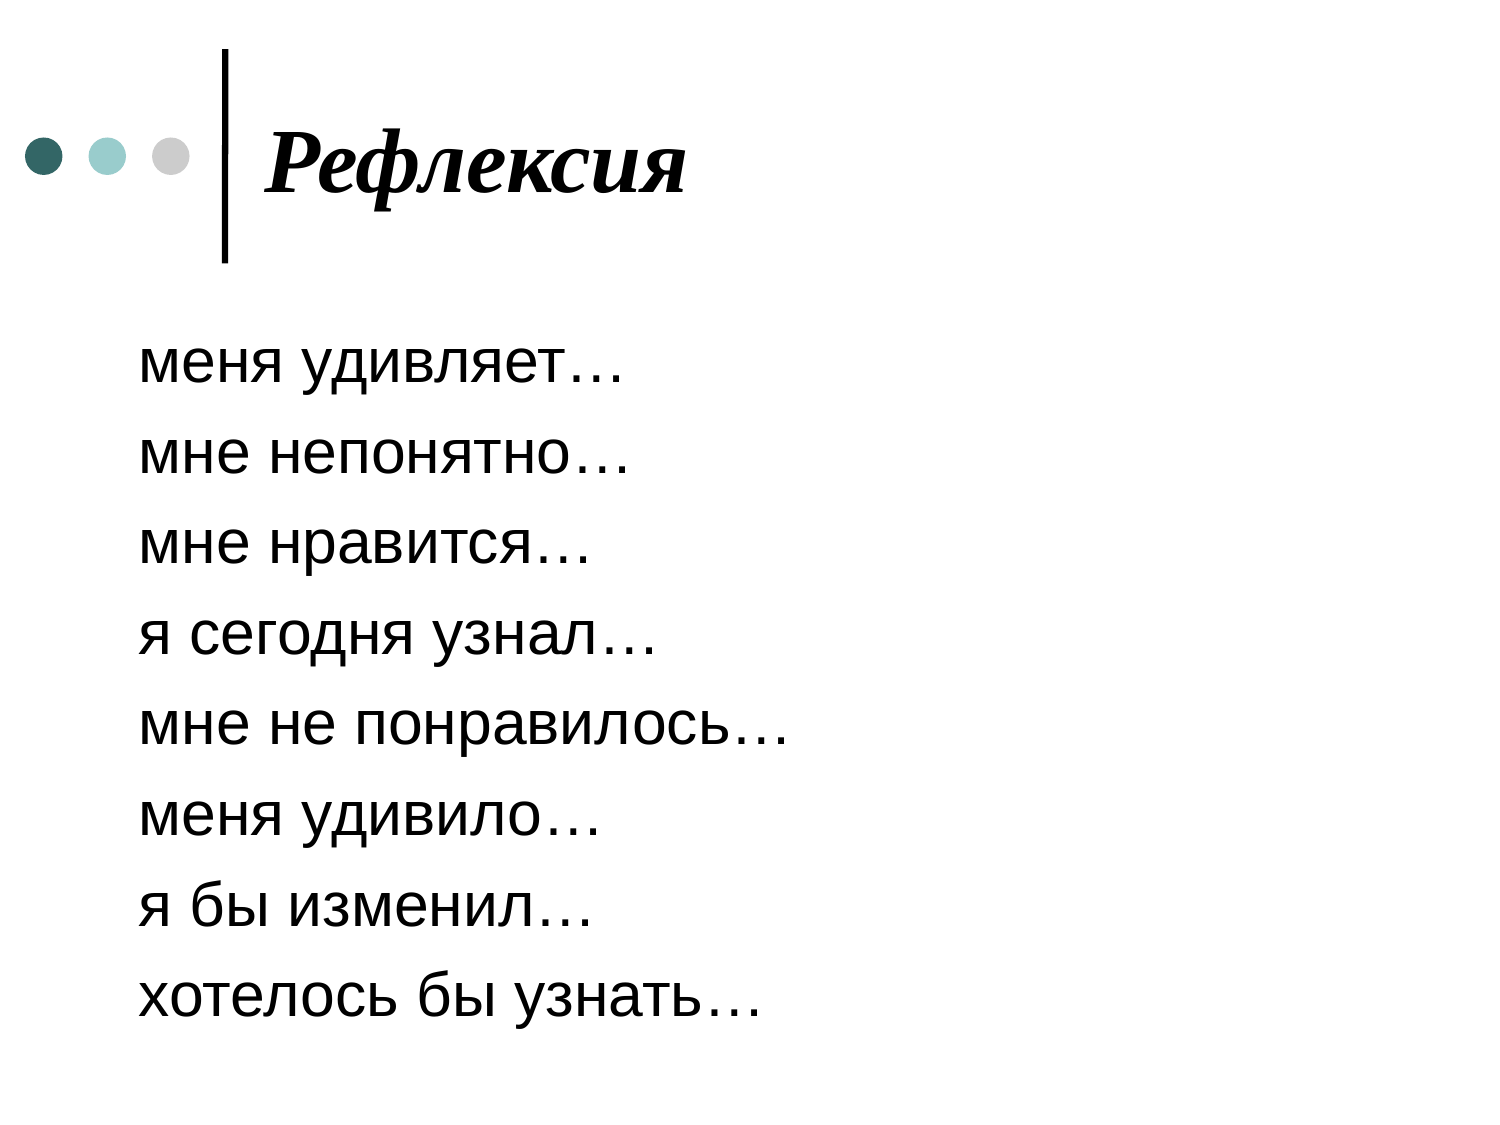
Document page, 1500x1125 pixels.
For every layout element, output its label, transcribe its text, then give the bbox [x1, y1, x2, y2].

title Рефлексия [249, 0, 1400, 322]
list меня удивляет… мне непонятно… мне нравится… я сегодня узнал… мне не понравилось… меня удивило… я бы изменил… хотелось бы узнать… [123, 312, 1365, 1071]
